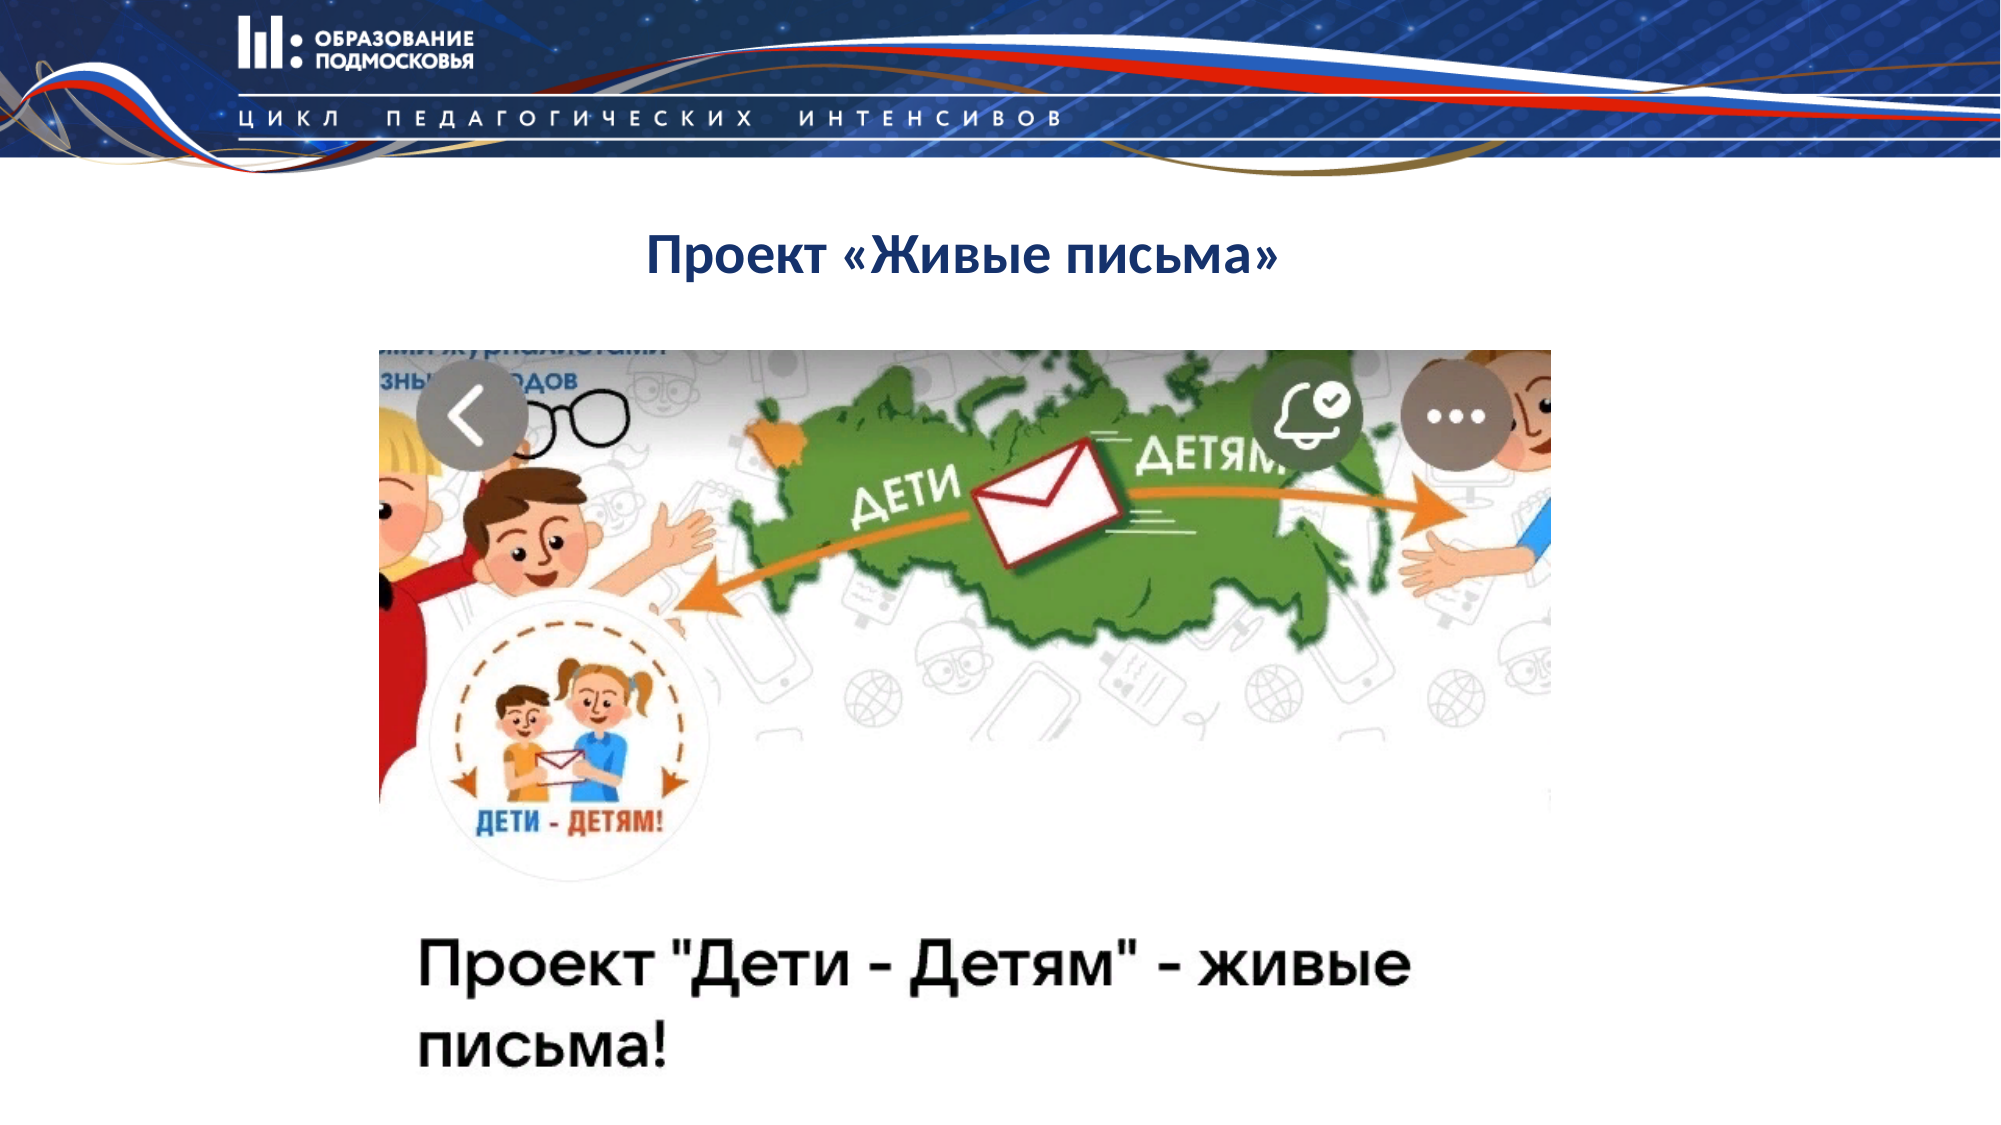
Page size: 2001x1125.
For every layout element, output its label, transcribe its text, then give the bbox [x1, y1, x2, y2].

picture [0, 0, 2001, 1125]
text_box Проект «Живые письма» [128, 207, 1802, 293]
